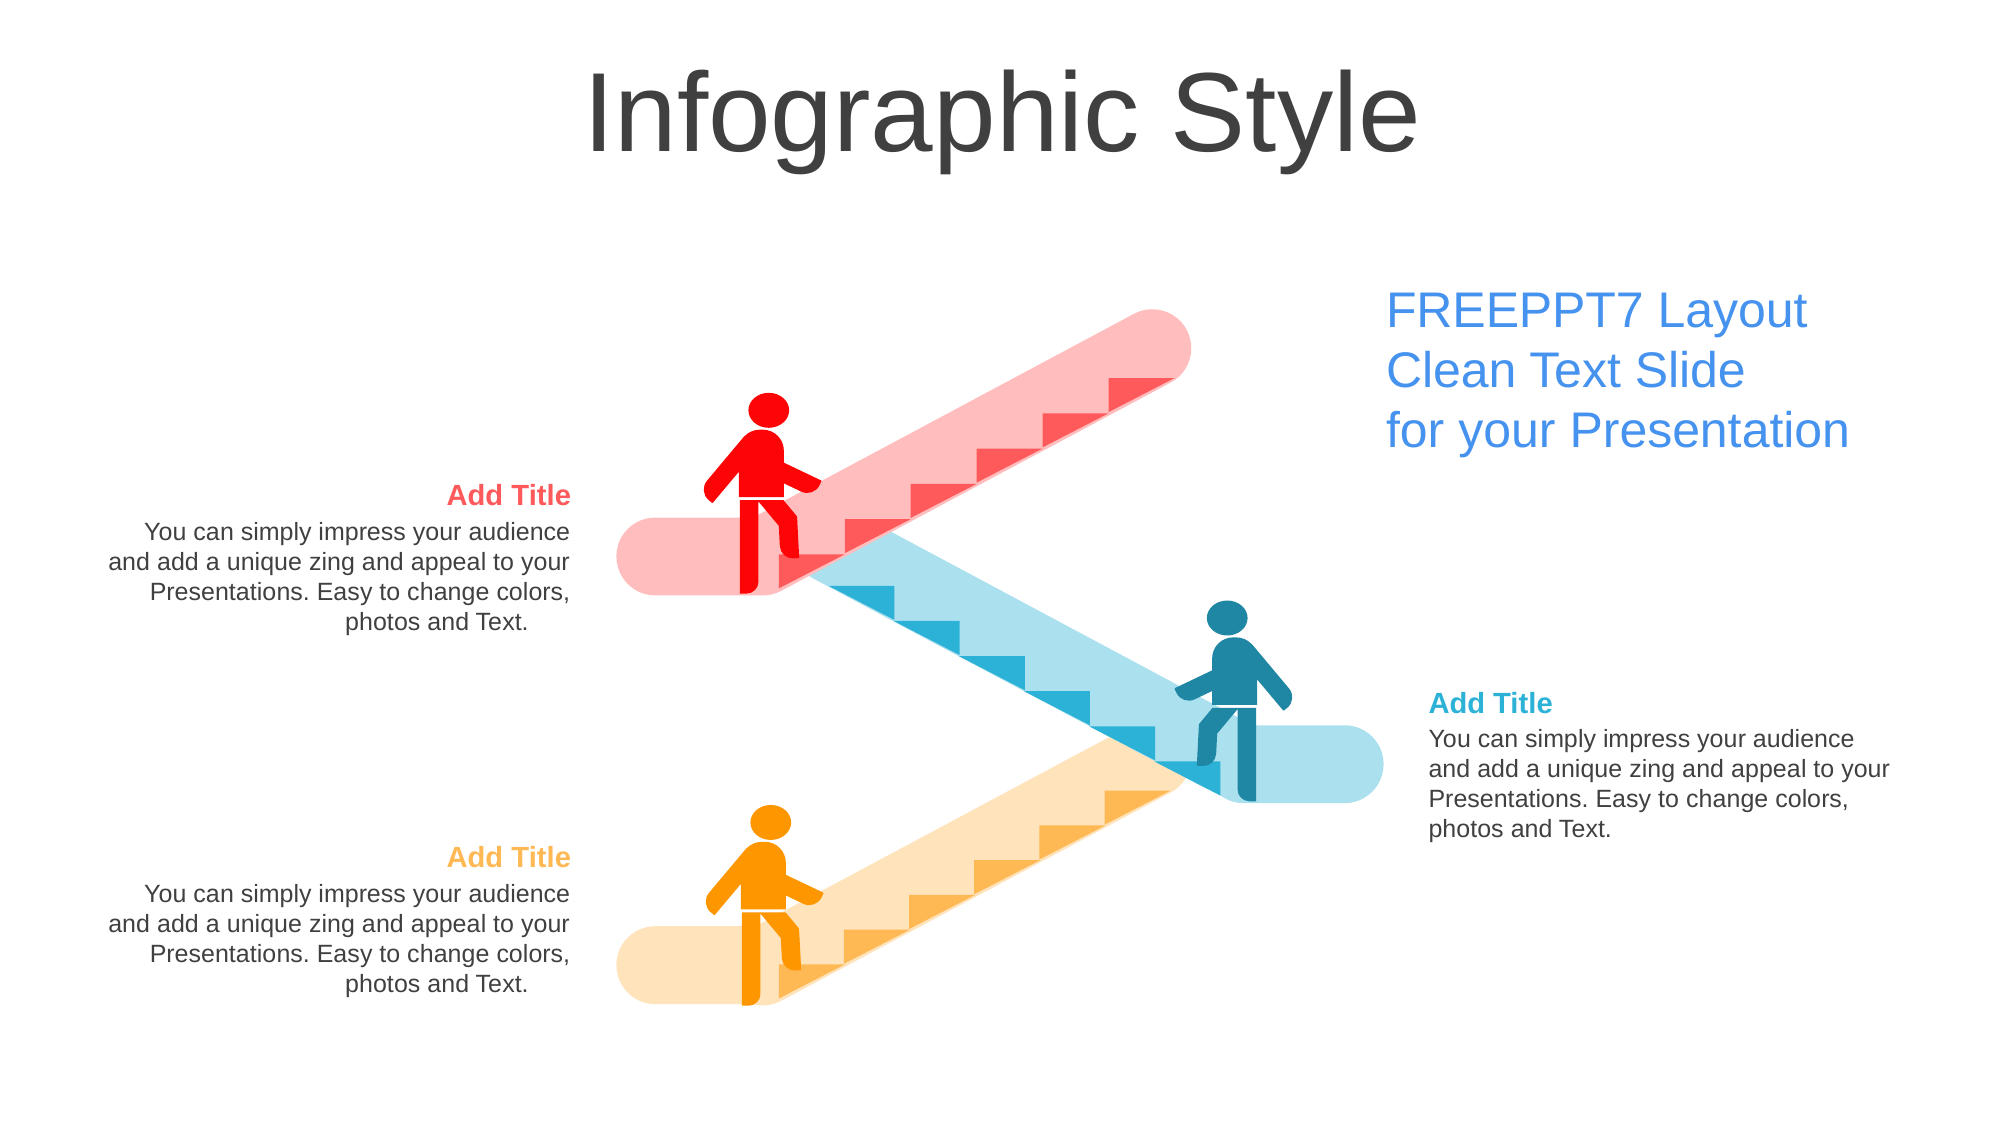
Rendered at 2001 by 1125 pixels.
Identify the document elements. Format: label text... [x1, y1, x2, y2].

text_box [616, 790, 1218, 1005]
text_box FREEPPT7 Layout Clean Text Slide for your Presentation [1371, 269, 1882, 465]
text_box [766, 585, 1384, 804]
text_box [91, 830, 586, 1007]
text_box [616, 377, 1218, 596]
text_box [91, 469, 586, 645]
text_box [1413, 676, 1909, 852]
list Infographic Style [53, 55, 1952, 175]
